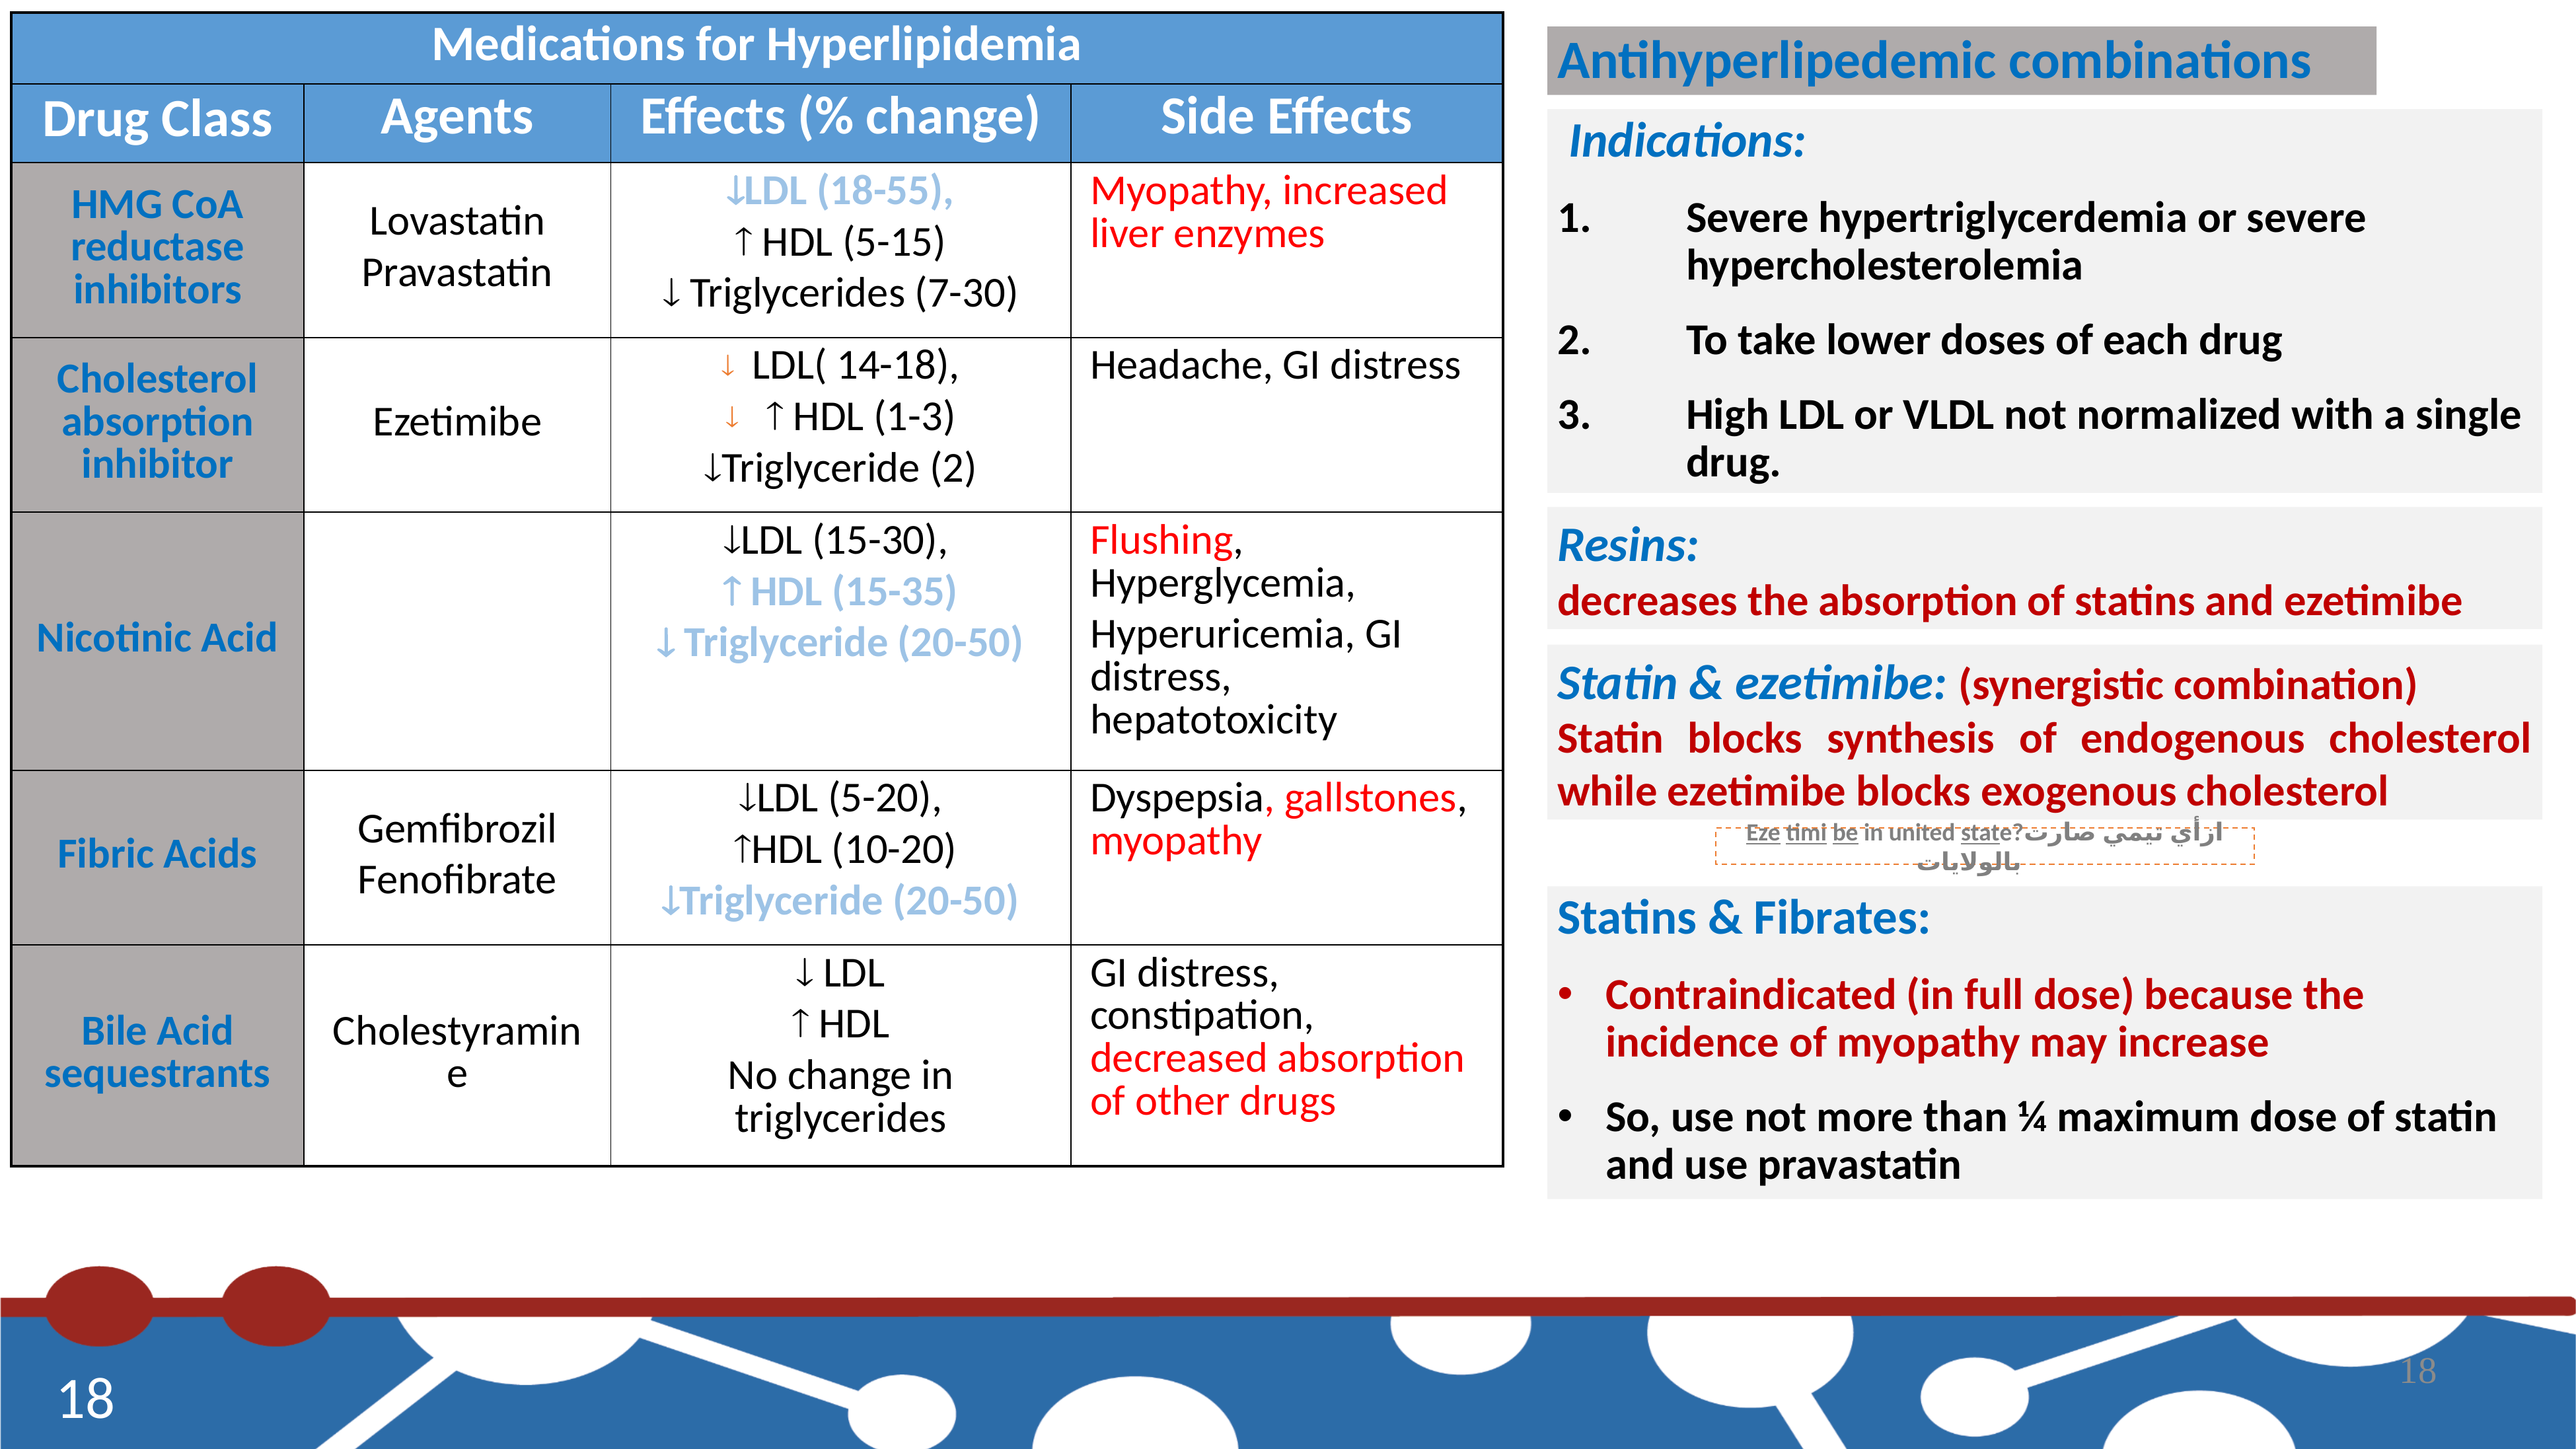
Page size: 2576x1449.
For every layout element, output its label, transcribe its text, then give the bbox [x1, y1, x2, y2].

text_box Resins: decreases the absorption of statins and ezetimibe [1547, 507, 2543, 630]
table_cell Nicotinic Acid [13, 513, 303, 770]
table_cell Effects (% change) [611, 85, 1070, 162]
picture [3, 1205, 2573, 1449]
table_cell GI distress, constipation, decreased absorption of other drugs [1072, 946, 1502, 1165]
text_box Antihyperlipedemic combinations [1547, 26, 2377, 95]
table_cell  LDL  HDL No change in triglycerides [611, 946, 1070, 1165]
slide_number 18 [1910, 1320, 2447, 1417]
text_box Indications: Severe hypertriglycerdemia or severe hypercholesterolemia To take lower doses of each drug High LDL or VLDL not normalized with a single drug. [1547, 109, 2543, 493]
table_cell LDL( 14-18),  HDL (1-3) Triglyceride (2) [611, 338, 1070, 511]
table_cell Dyspepsia, gallstones, myopathy [1072, 771, 1502, 944]
table_cell Flushing, Hyperglycemia, Hyperuricemia, GI distress, hepatotoxicity [1072, 513, 1502, 770]
text_box Statin & ezetimibe: (synergistic combination) Statin blocks synthesis of endogenous cholesterol while ezetimibe blocks exogenous cholesterol [1547, 644, 2543, 820]
table_cell Headache, GI distress [1072, 338, 1502, 511]
table_cell Cholestyramine [305, 946, 610, 1165]
table_cell Drug Class [13, 85, 303, 162]
table_cell Fibric Acids [13, 771, 303, 944]
table_cell LDL (15-30),  HDL (15-35)  Triglyceride (20-50) [611, 513, 1070, 770]
text_box Statins & Fibrates: Contraindicated (in full dose) because the incidence of myopathy may increase So, use not more than ¼ maximum dose of statin and use pravastatin [1547, 886, 2543, 1199]
table_cell Agents [305, 85, 610, 162]
table_cell HMG CoA reductase inhibitors [13, 163, 303, 337]
table_cell Lovastatin Pravastatin [305, 163, 610, 337]
table_cell LDL (5-20), HDL (10-20) Triglyceride (20-50) [611, 771, 1070, 944]
table_cell Bile Acid sequestrants [13, 946, 303, 1165]
table_cell [305, 513, 610, 770]
table_cell Gemfibrozil Fenofibrate [305, 771, 610, 944]
text_box Eze timi be in united state?ازأي تيمي صارت بالولايات [1715, 827, 2255, 865]
table_cell Ezetimibe [305, 338, 610, 511]
table_header Medications for Hyperlipidemia [13, 14, 1502, 83]
table_cell Myopathy, increased liver enzymes [1072, 163, 1502, 337]
table_cell Side Effects [1072, 85, 1502, 162]
table_cell Cholesterol absorption inhibitor [13, 338, 303, 511]
table_cell LDL (18-55),  HDL (5-15)  Triglycerides (7-30) [611, 163, 1070, 337]
